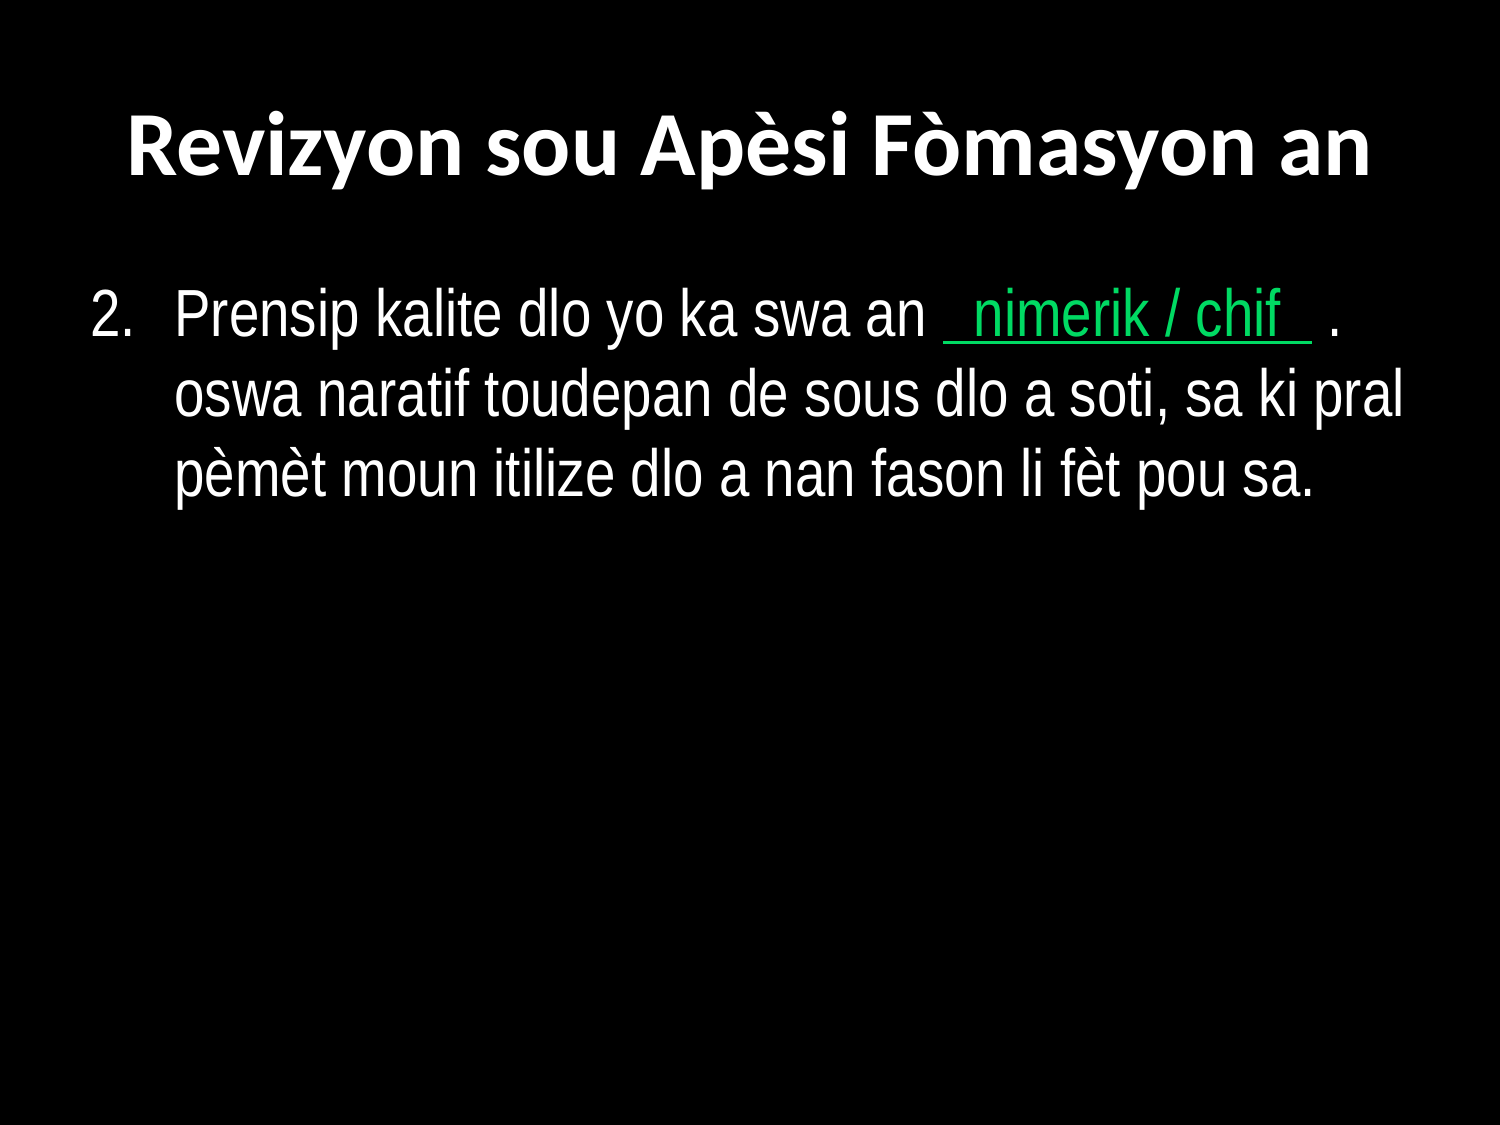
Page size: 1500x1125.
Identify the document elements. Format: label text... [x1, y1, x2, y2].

title Revizyon sou Apèsi Fòmasyon an [75, 45, 1425, 233]
list 2. Prensip kalite dlo yo ka swa an nimerik / chif . oswa naratif toudepan de sous dlo a soti, sa ki pral pèmèt moun itilize dlo a nan fason li fèt pou sa. [75, 262, 1425, 1005]
